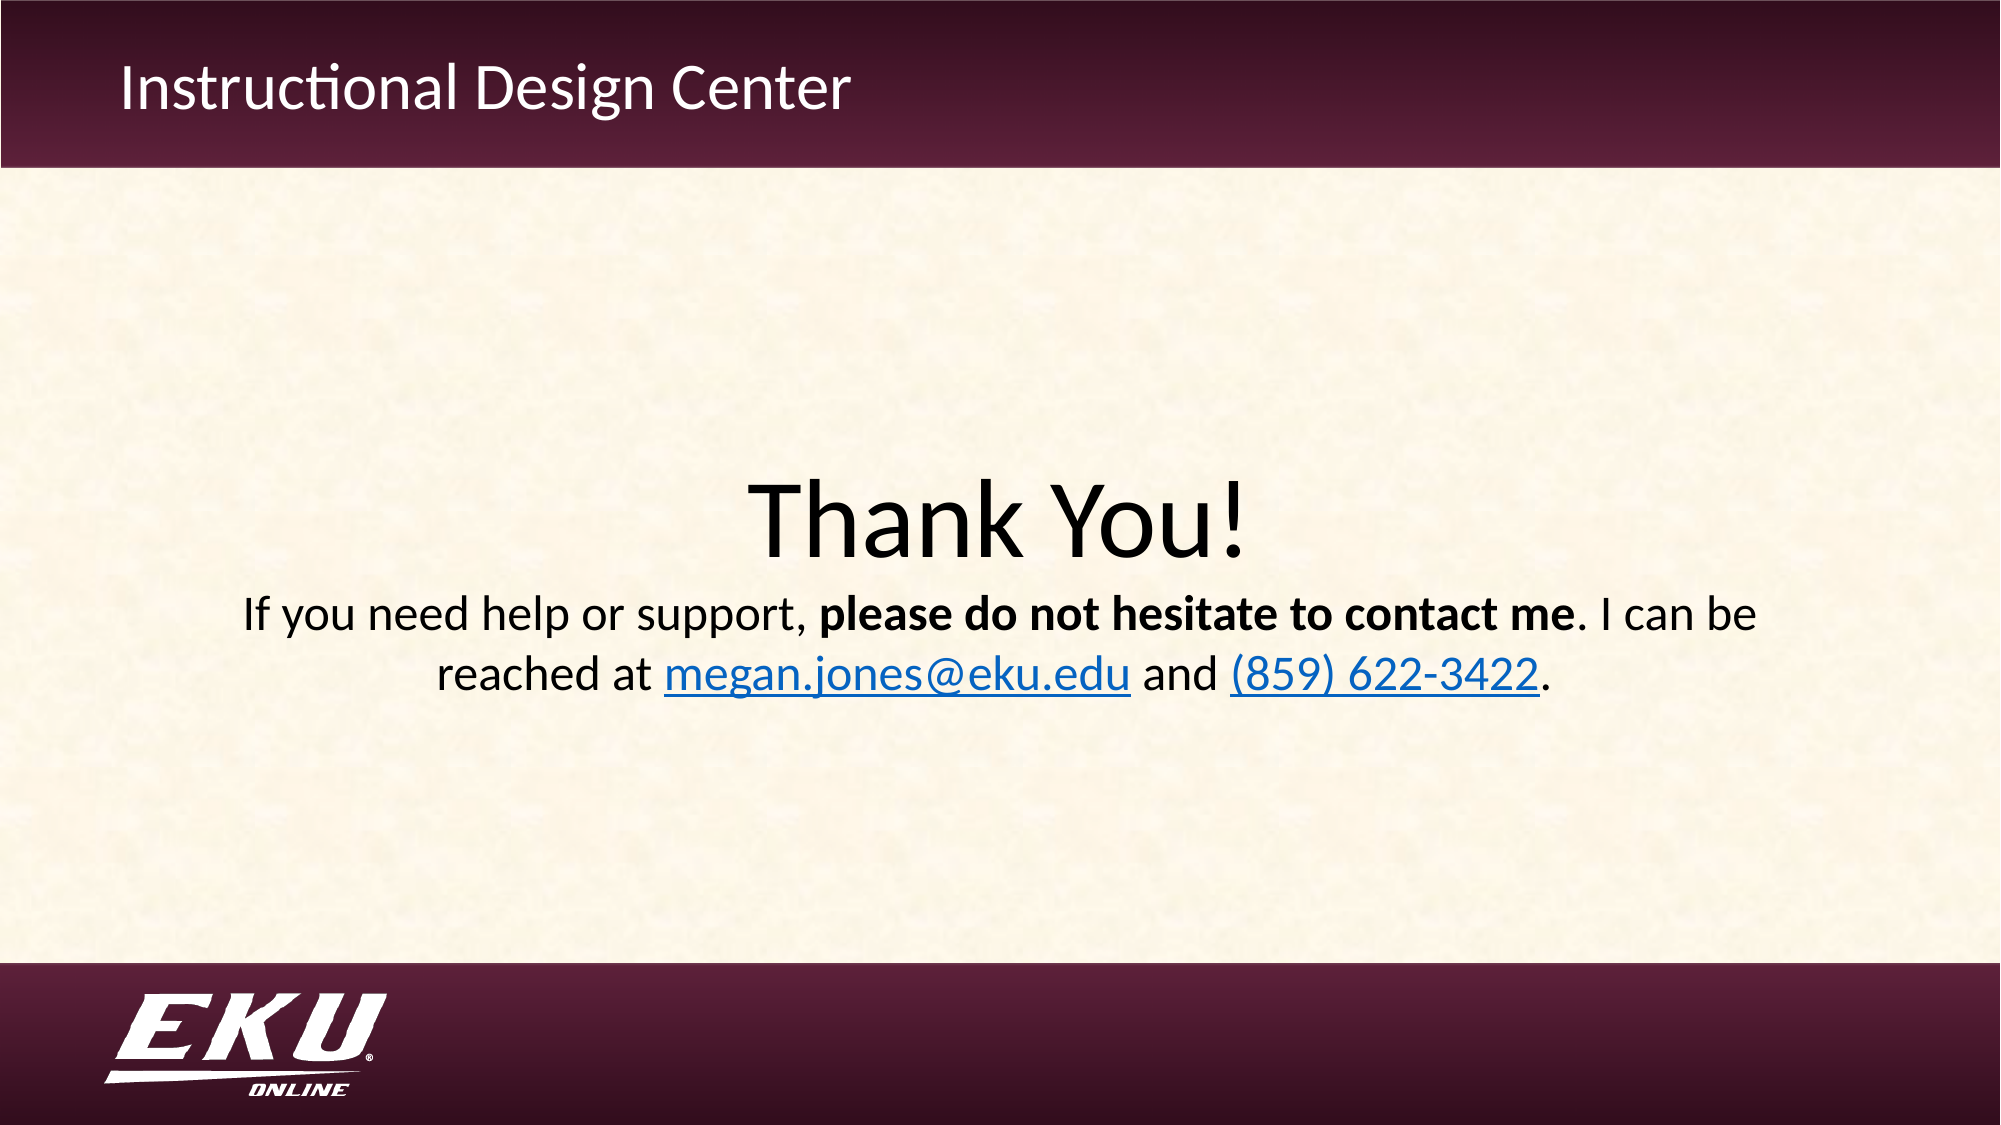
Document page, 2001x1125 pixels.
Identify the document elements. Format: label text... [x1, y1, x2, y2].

picture [0, 963, 2000, 1125]
text_box Thank You! If you need help or support, please do not hesitate to contact me. I can be reached at megan.jones@eku.edu and (859) 622-3422. [225, 438, 1775, 708]
picture [0, 0, 2000, 168]
